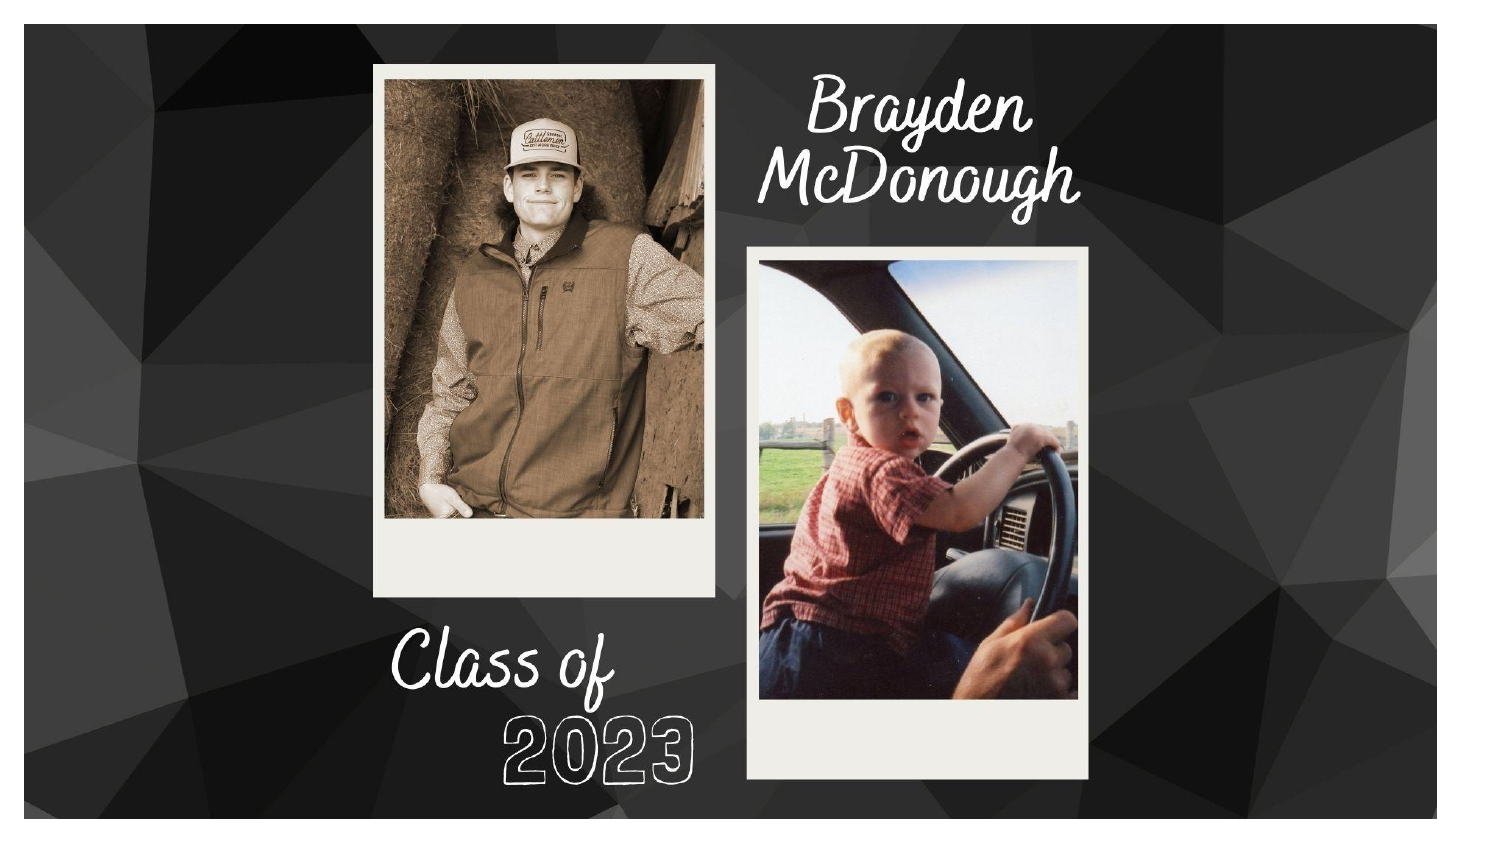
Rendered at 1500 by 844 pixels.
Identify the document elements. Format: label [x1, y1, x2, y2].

picture [24, 24, 1437, 819]
